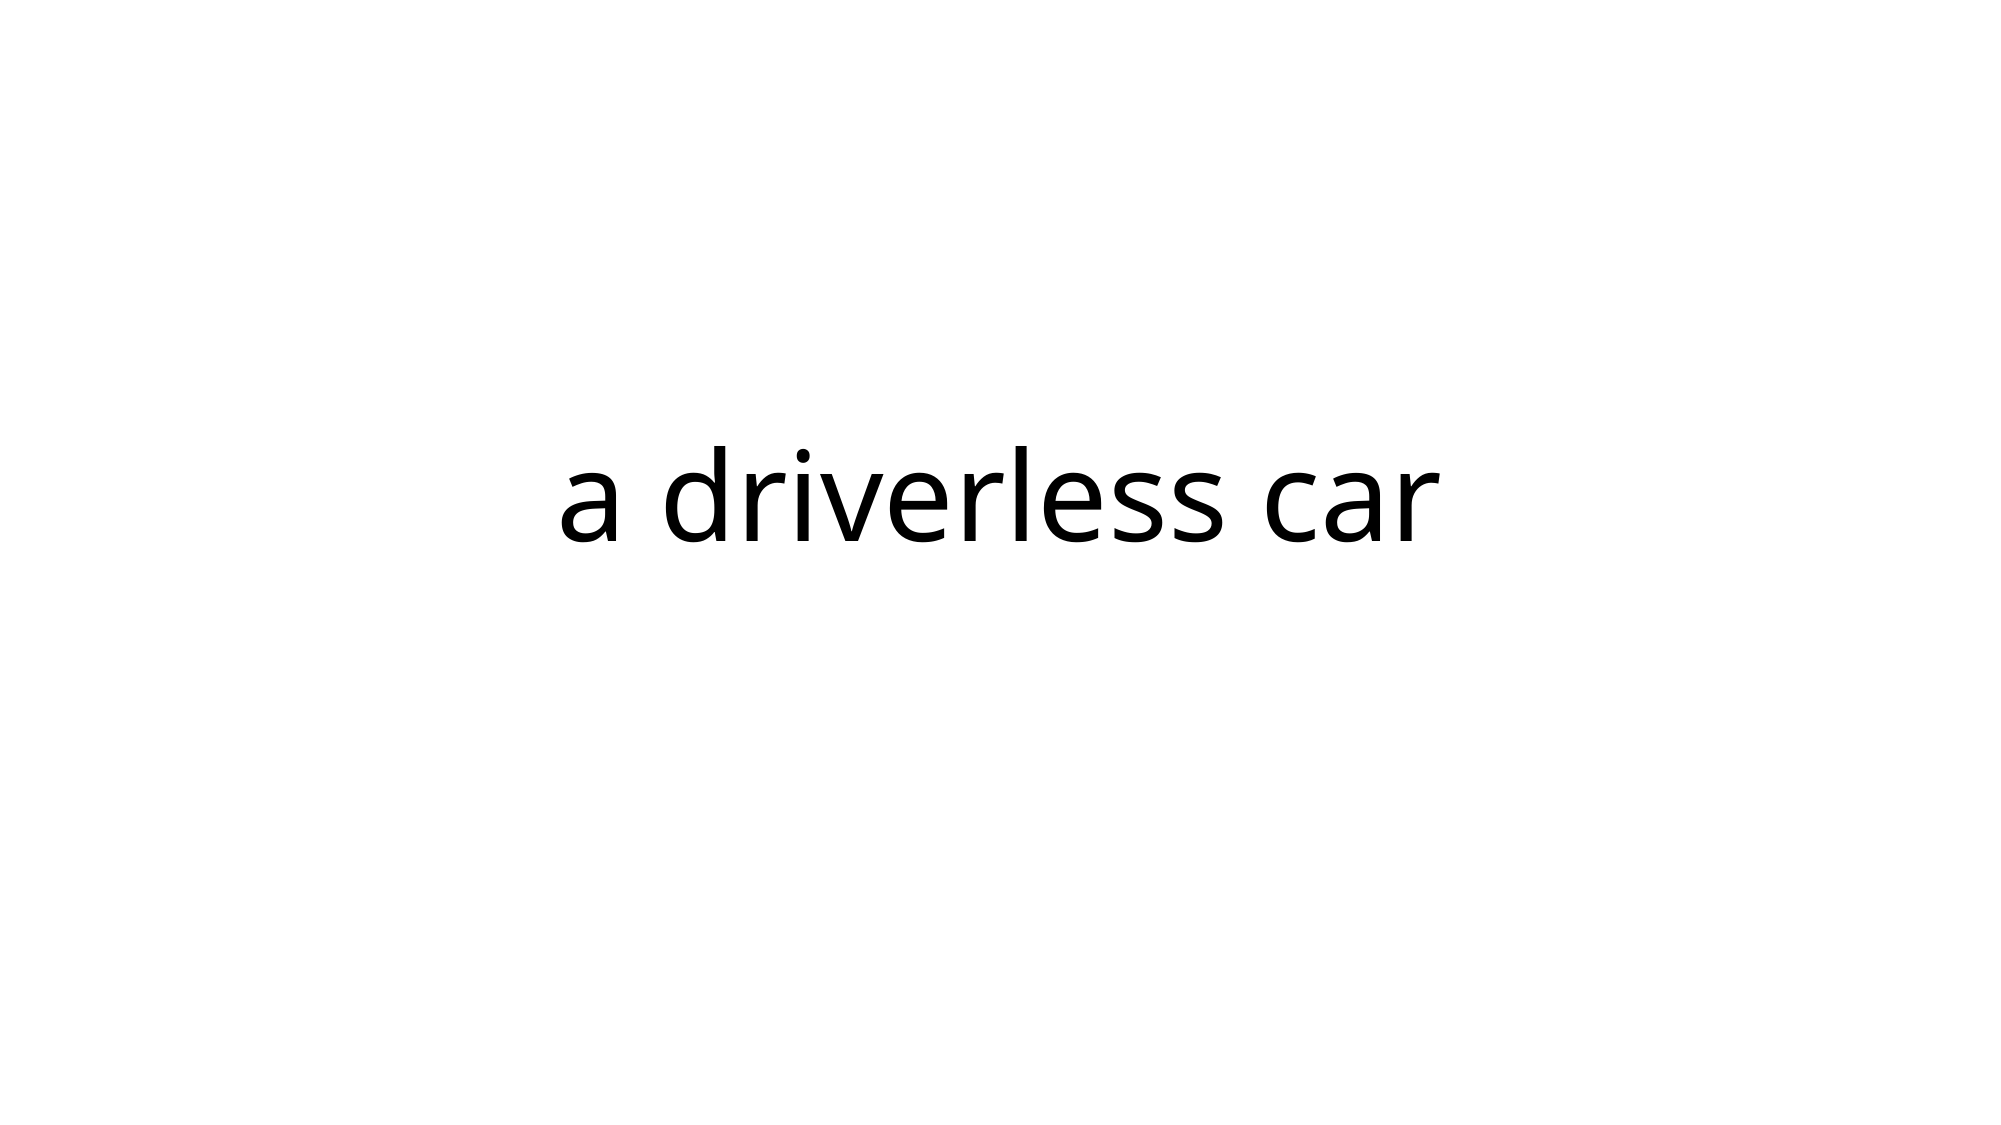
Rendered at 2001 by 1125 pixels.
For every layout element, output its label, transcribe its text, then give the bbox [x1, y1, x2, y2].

title a driverless car [249, 184, 1750, 576]
